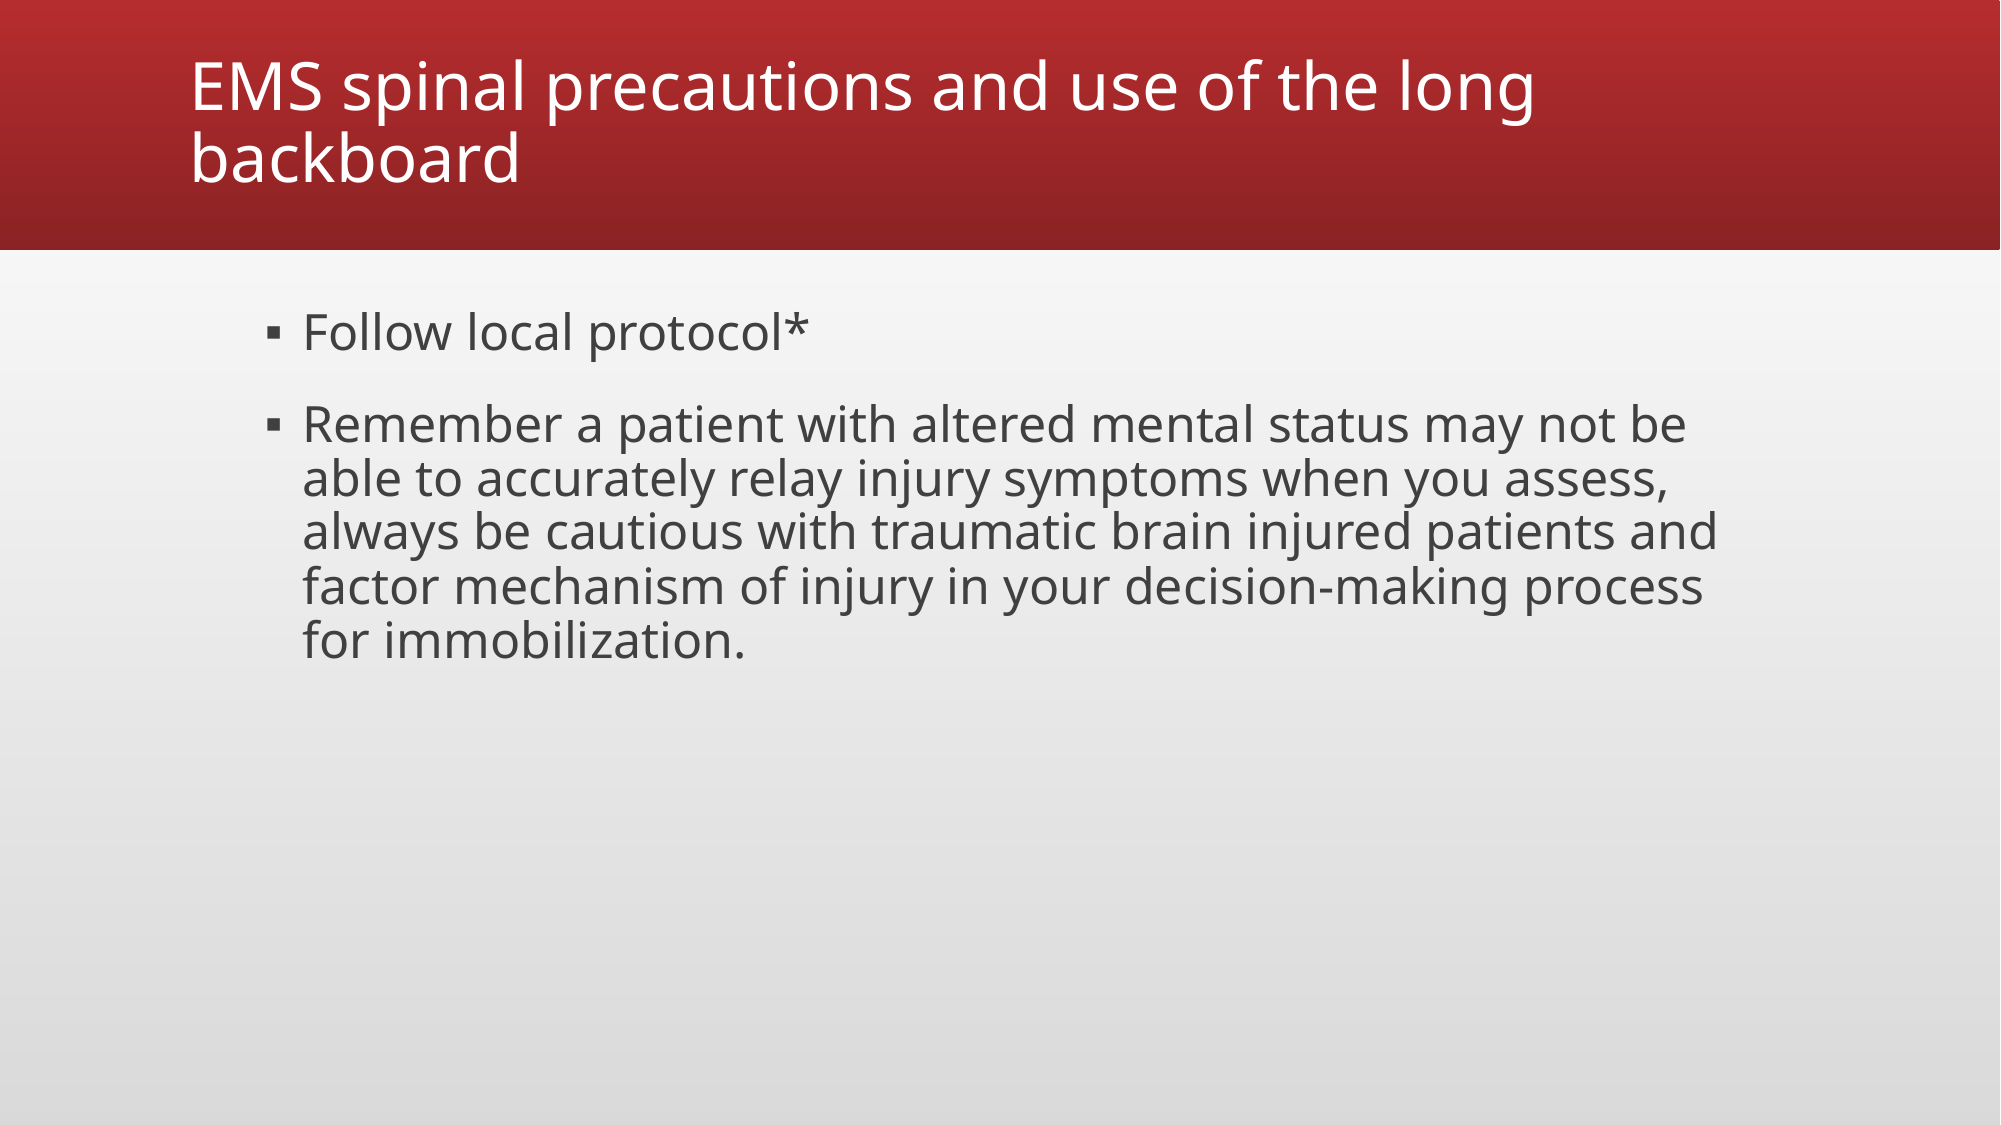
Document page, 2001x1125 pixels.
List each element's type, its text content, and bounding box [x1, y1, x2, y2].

list Follow local protocol* Remember a patient with altered mental status may not be able to accurately relay injury symptoms when you assess, always be cautious with traumatic brain injured patients and factor mechanism of injury in your decision-making process for immobilization. [249, 299, 1750, 1050]
title EMS spinal precautions and use of the long backboard [174, 16, 1825, 234]
